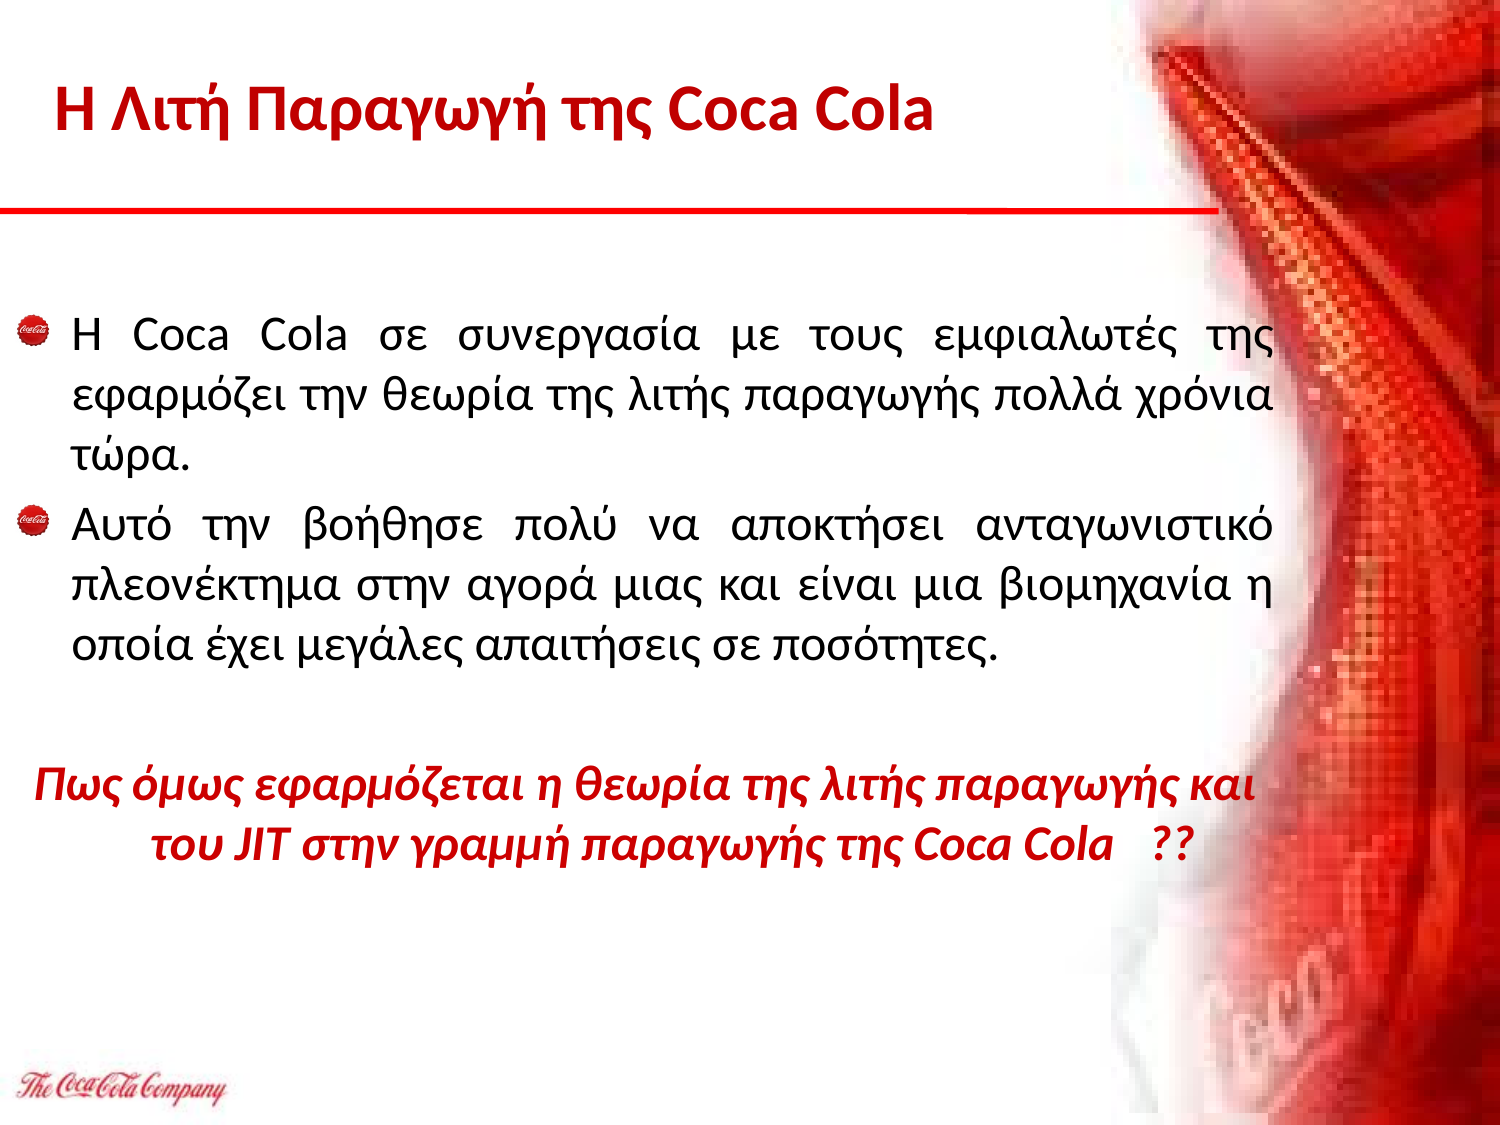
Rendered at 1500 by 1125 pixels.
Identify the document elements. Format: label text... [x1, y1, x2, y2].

text_box Η Λιτή Παραγωγή της Coca Cola [39, 56, 951, 152]
picture [15, 502, 51, 538]
picture [0, 0, 1500, 1125]
list Η Coca Cola σε συνεργασία με τους εμφιαλωτές της εφαρμόζει την θεωρία της λιτής παραγωγής πολλά χρόνια τώρα. Αυτό την βοήθησε πολύ να αποκτήσει ανταγωνιστικό πλεονέκτημα στην αγορά μιας και είναι μια βιομηχανία η οποία έχει μεγάλες απαιτήσεις σε ποσότητες. Πως όμως εφαρμόζεται η θεωρία της λιτής παραγωγής και του JIT στην γραμμή παραγωγής της Coca Cola ?? [0, 222, 1290, 966]
picture [15, 312, 51, 348]
